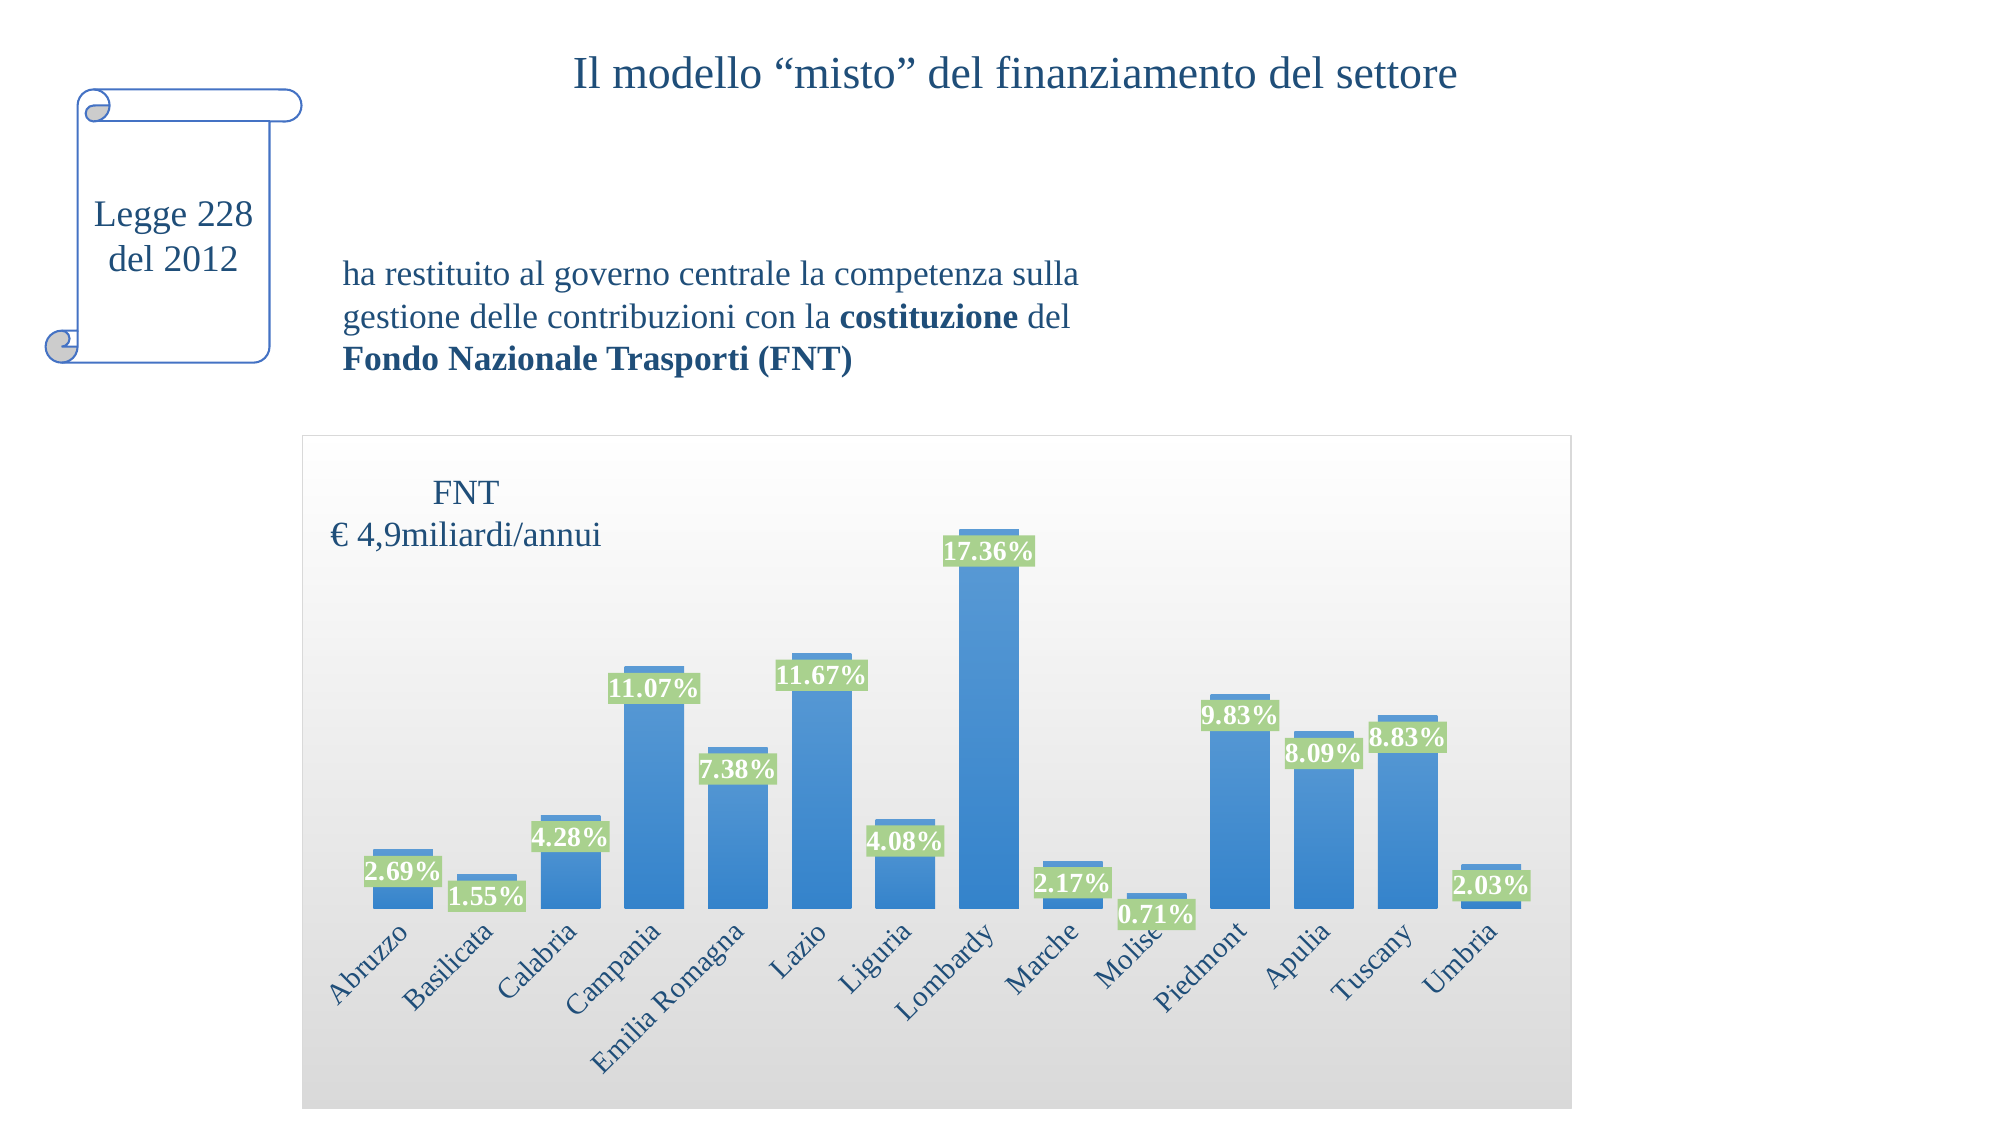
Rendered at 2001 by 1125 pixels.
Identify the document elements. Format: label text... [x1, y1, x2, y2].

chart [301, 434, 1572, 1110]
text_box Il modello “misto” del finanziamento del settore [422, 35, 1632, 106]
text_box Legge 228 del 2012 [44, 88, 303, 364]
text_box ha restituito al governo centrale la competenza sulla gestione delle contribuzioni con la costituzione del Fondo Nazionale Trasporti (FNT) [327, 243, 1118, 386]
